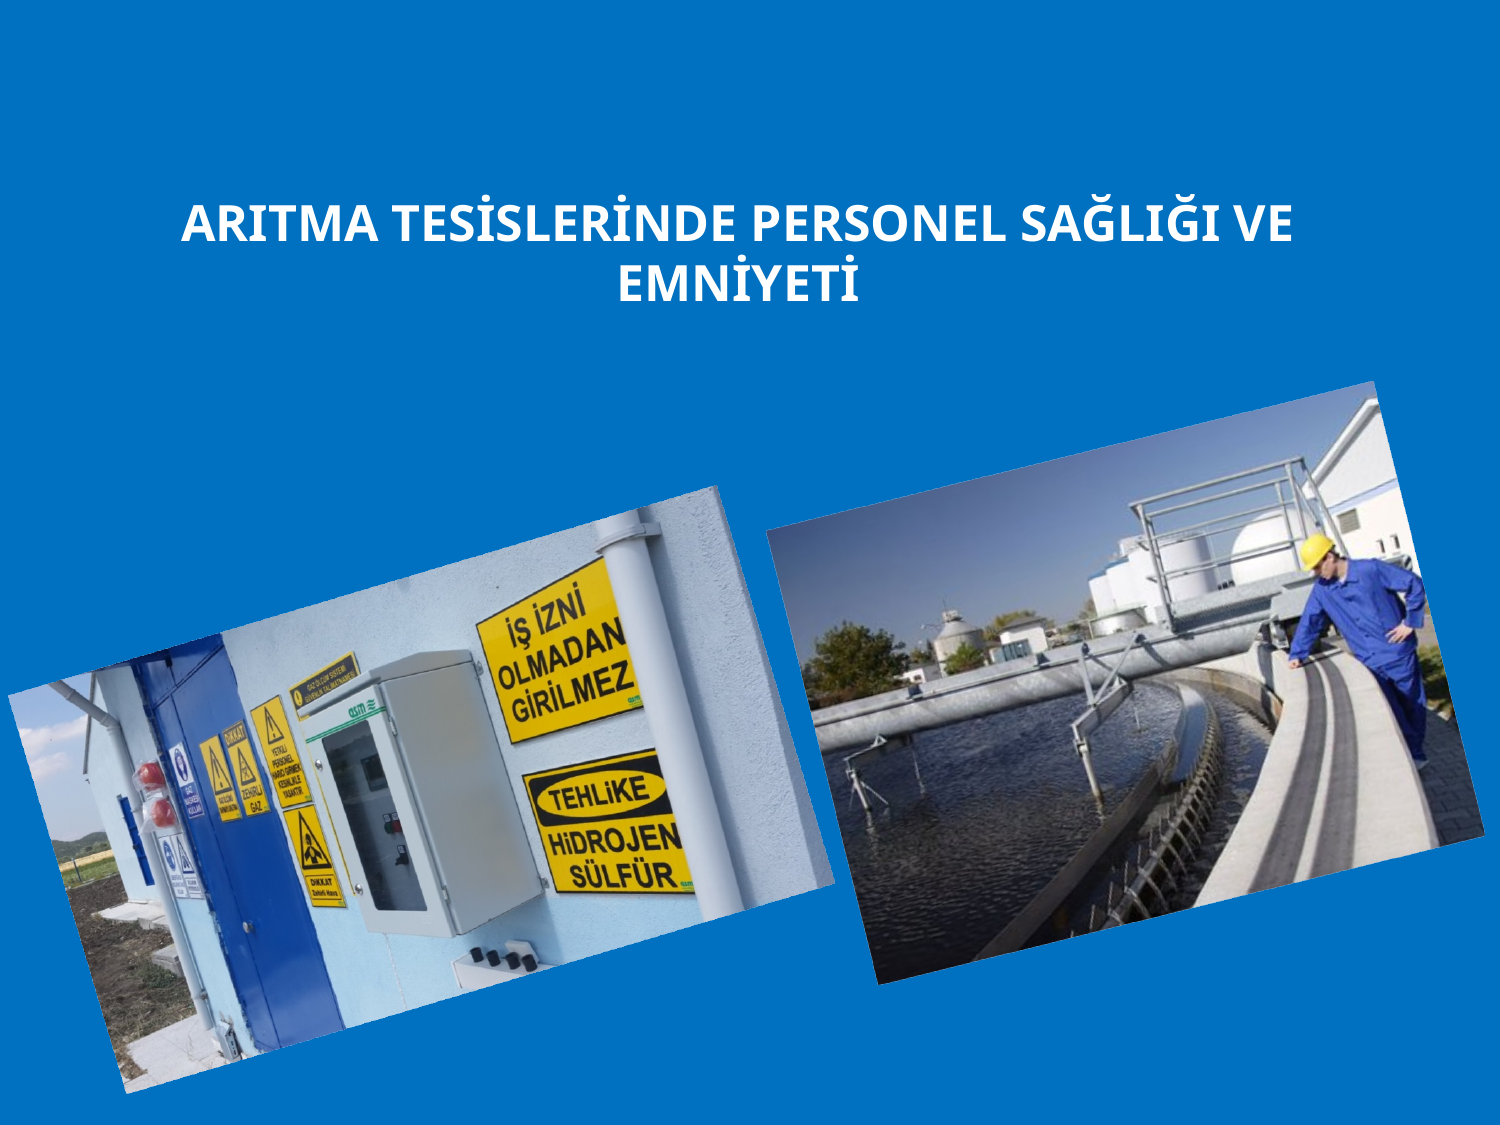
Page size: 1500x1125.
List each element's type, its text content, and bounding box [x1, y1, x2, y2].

text_box ARITMA TESİSLERİNDE PERSONEL SAĞLIĞI VE EMNİYETİ [135, 184, 1341, 380]
picture [9, 382, 1485, 1093]
